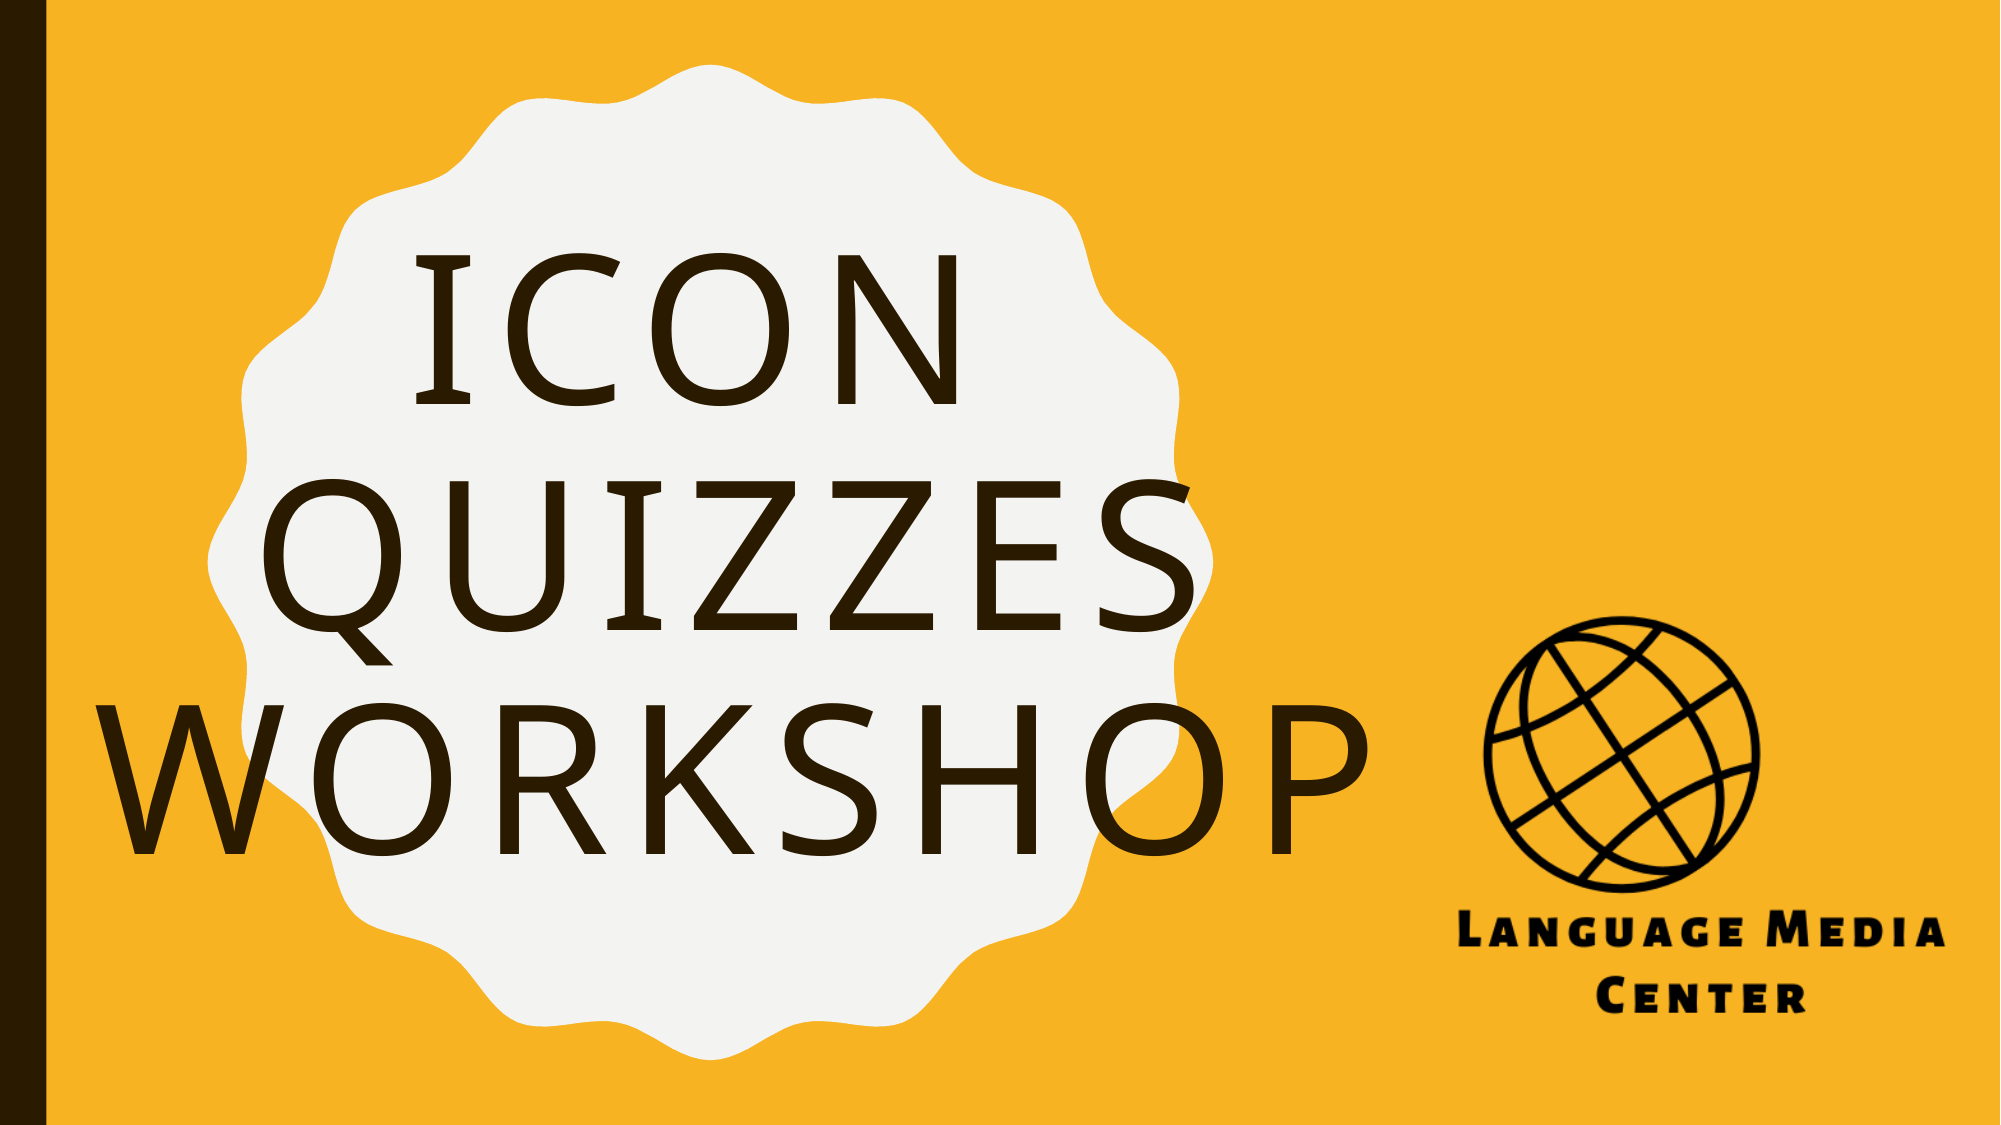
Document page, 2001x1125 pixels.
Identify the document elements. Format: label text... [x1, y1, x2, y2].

picture [1341, 514, 1979, 1125]
title ICON Quizzes Workshop [45, 292, 1428, 833]
